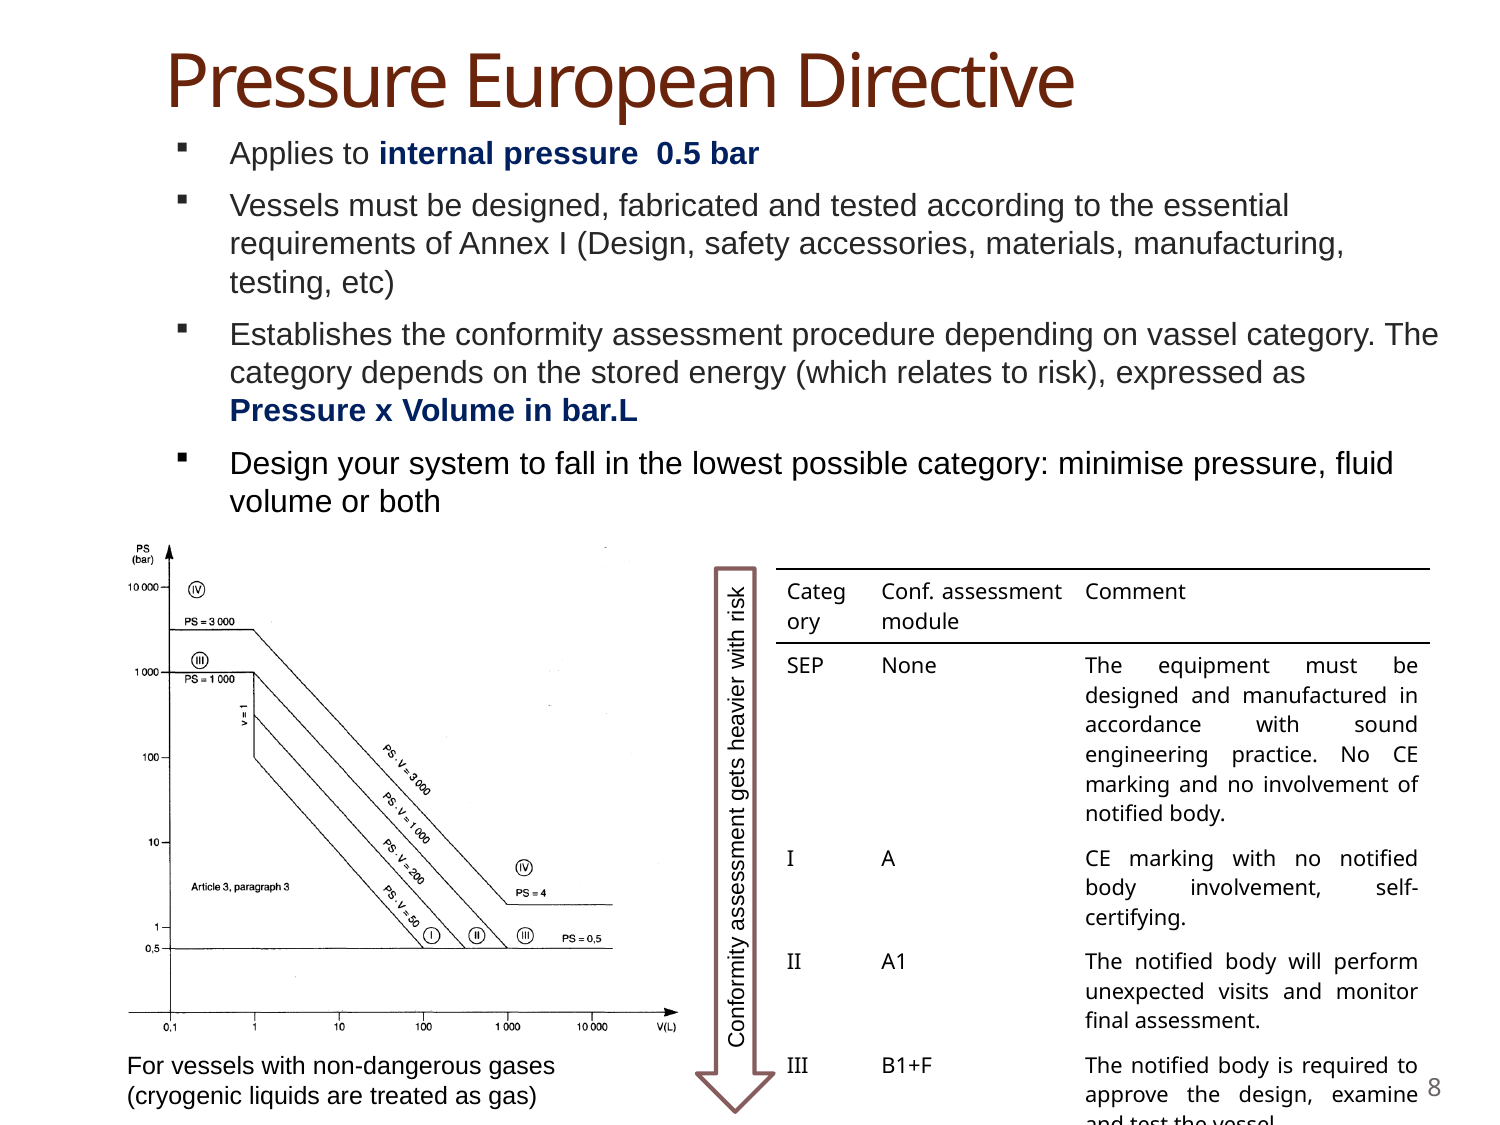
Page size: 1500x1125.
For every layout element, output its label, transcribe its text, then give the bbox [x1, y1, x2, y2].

slide_number 8 [1430, 1052, 1488, 1113]
table_cell III [776, 1043, 870, 1125]
table_cell I [776, 835, 870, 939]
table_cell B1+F [870, 1043, 1074, 1125]
table_header Category [776, 570, 870, 642]
text_box For vessels with non-dangerous gases (cryogenic liquids are treated as gas) [112, 1072, 674, 1117]
table_cell A1 [870, 939, 1074, 1043]
table_cell The notified body is required to approve the design, examine and test the vessel. [1074, 1043, 1430, 1125]
table_cell The notified body will perform unexpected visits and monitor final assessment. [1074, 939, 1430, 1043]
text_box Conformity assessment gets heavier with risk [727, 572, 756, 1064]
table_cell SEP [776, 644, 870, 835]
picture [100, 526, 686, 1051]
table_cell II [776, 939, 870, 1043]
table_cell A [870, 835, 1074, 939]
table_cell None [870, 644, 1074, 835]
table_header Comment [1074, 570, 1430, 642]
table_cell The equipment must be designed and manufactured in accordance with sound engineering practice. No CE marking and no involvement of notified body. [1074, 644, 1430, 835]
table_cell CE marking with no notified body involvement, self-certifying. [1074, 835, 1430, 939]
text_box Pressure European Directive [149, 24, 1425, 109]
text_box [710, 566, 776, 1114]
table_header Conf. assessment module [870, 570, 1074, 642]
